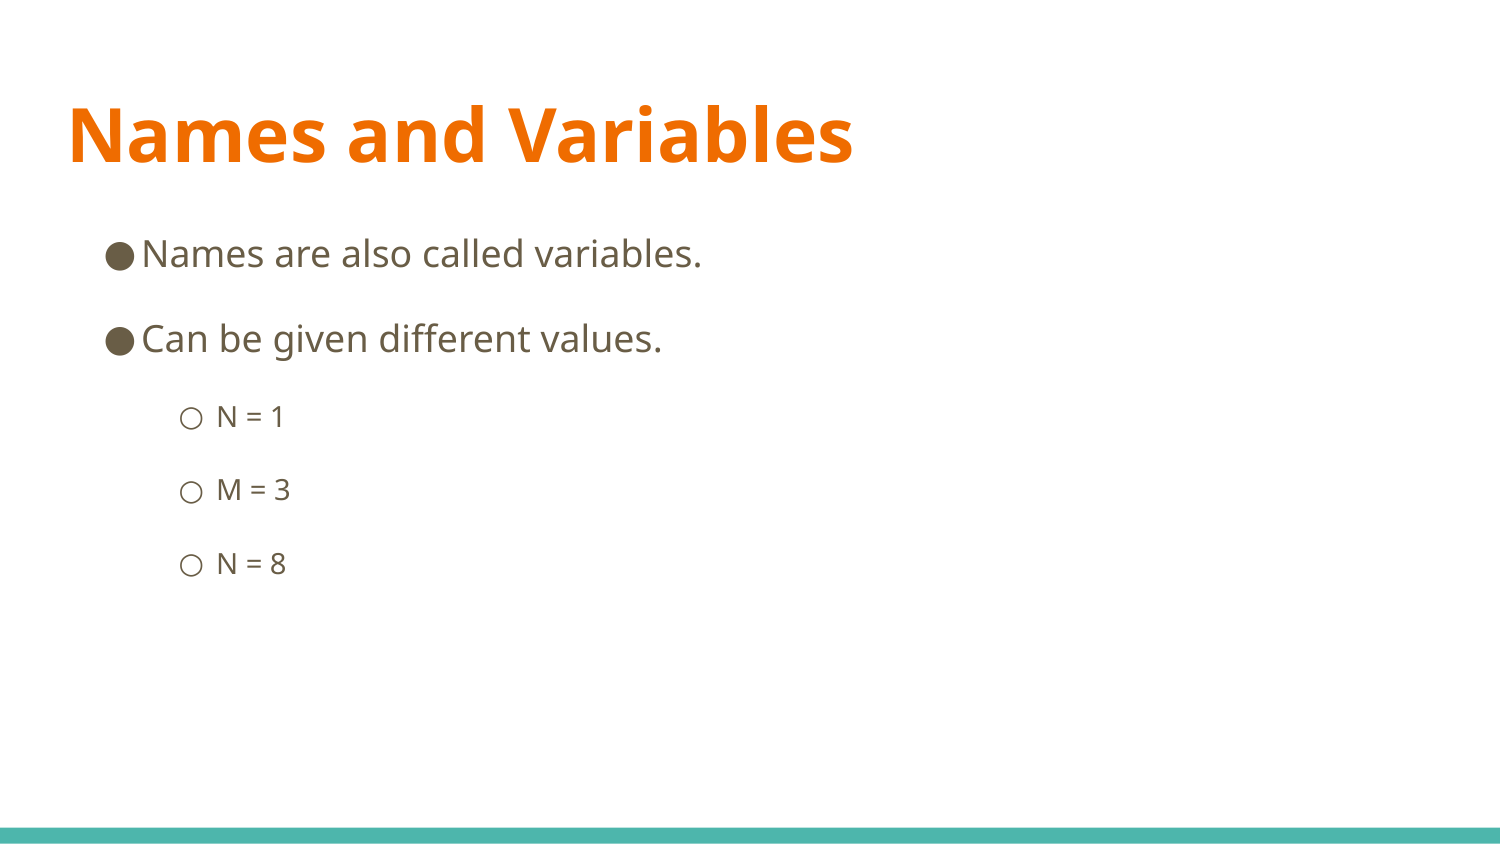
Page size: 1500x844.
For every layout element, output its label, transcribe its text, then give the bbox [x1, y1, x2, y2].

title Names and Variables [51, 72, 1449, 189]
list Names are also called variables. Can be given different values. N = 1 M = 3 N = 8 [51, 207, 1449, 750]
